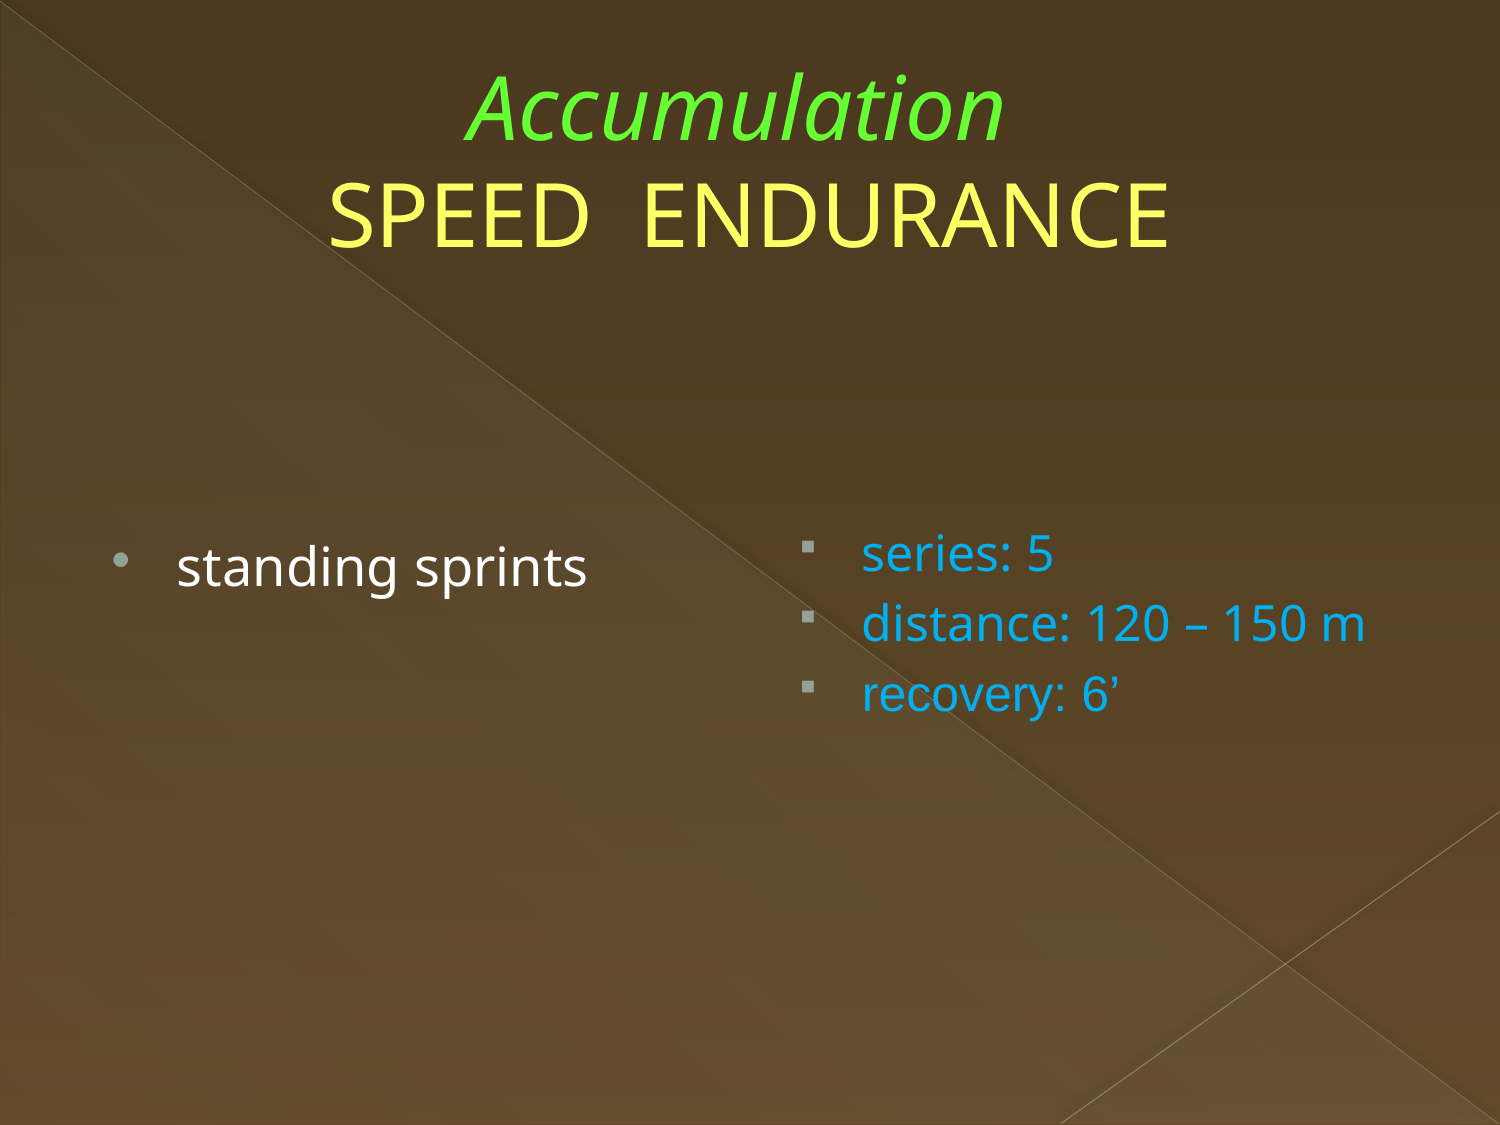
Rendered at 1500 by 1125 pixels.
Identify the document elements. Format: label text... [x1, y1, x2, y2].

list standing sprints [88, 373, 738, 1025]
title Accumulation SPEED ENDURANCE [75, 43, 1425, 274]
list series: 5 distance: 120 – 150 m recovery: 6’ [773, 444, 1424, 953]
